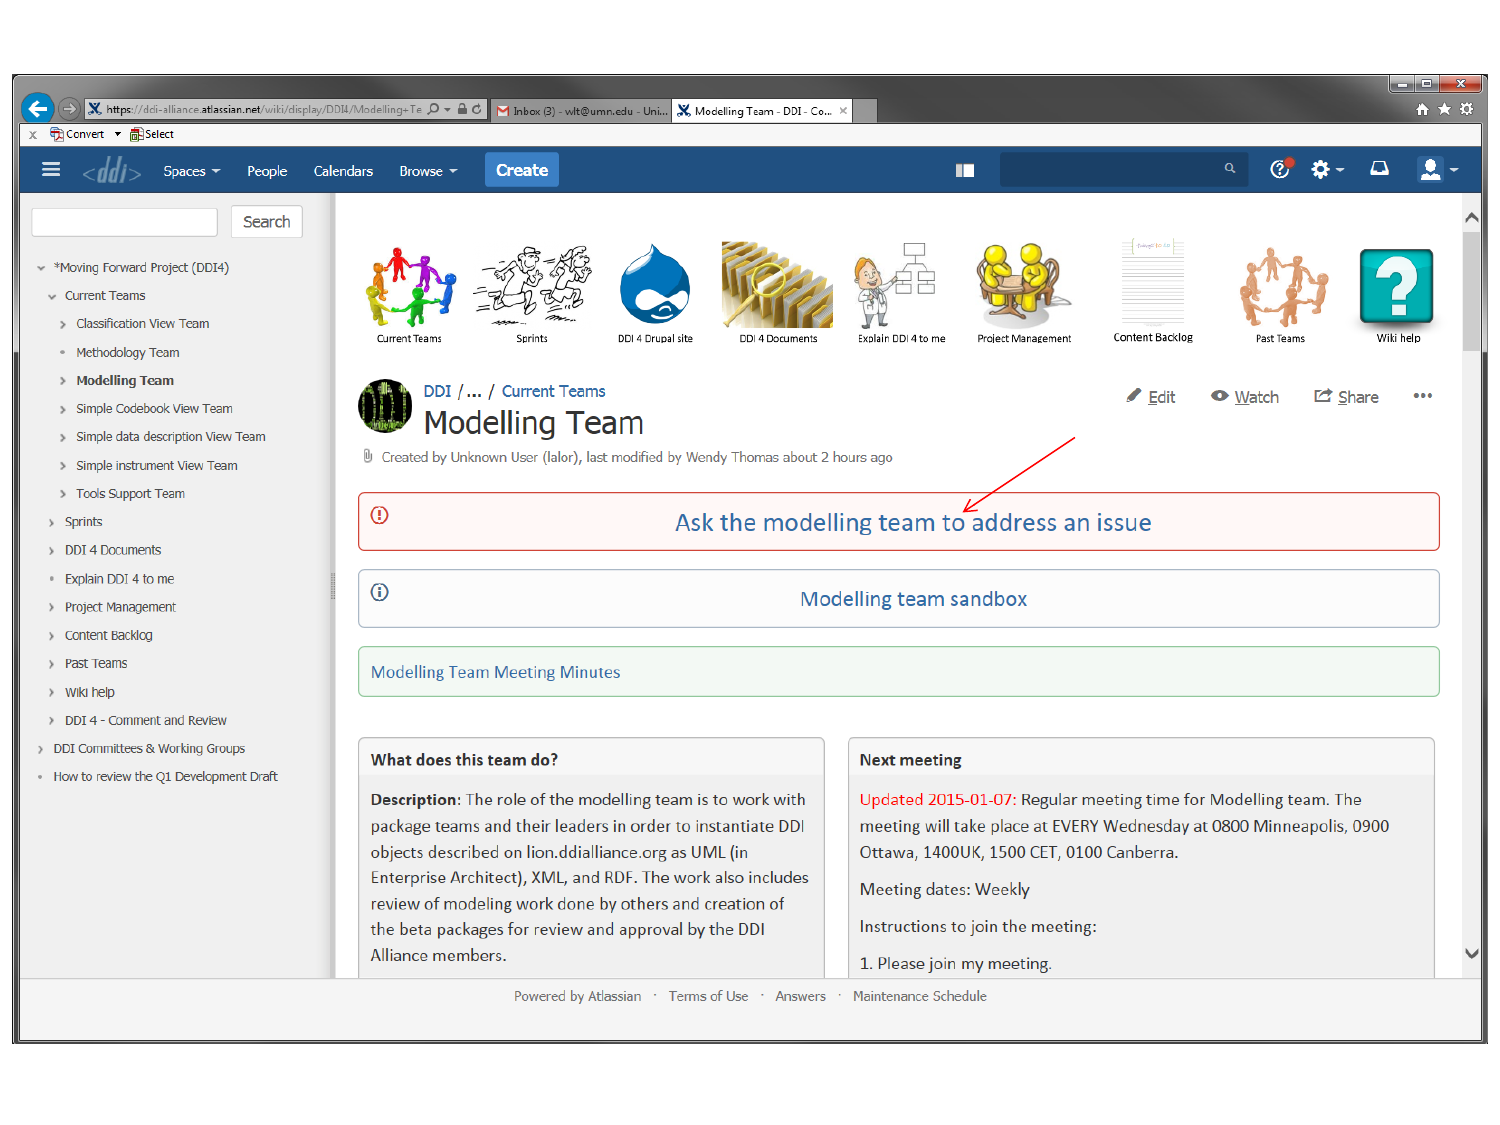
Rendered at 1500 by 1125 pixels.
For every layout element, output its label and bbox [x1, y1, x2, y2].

text_box [962, 437, 1076, 513]
picture [12, 74, 1488, 1044]
